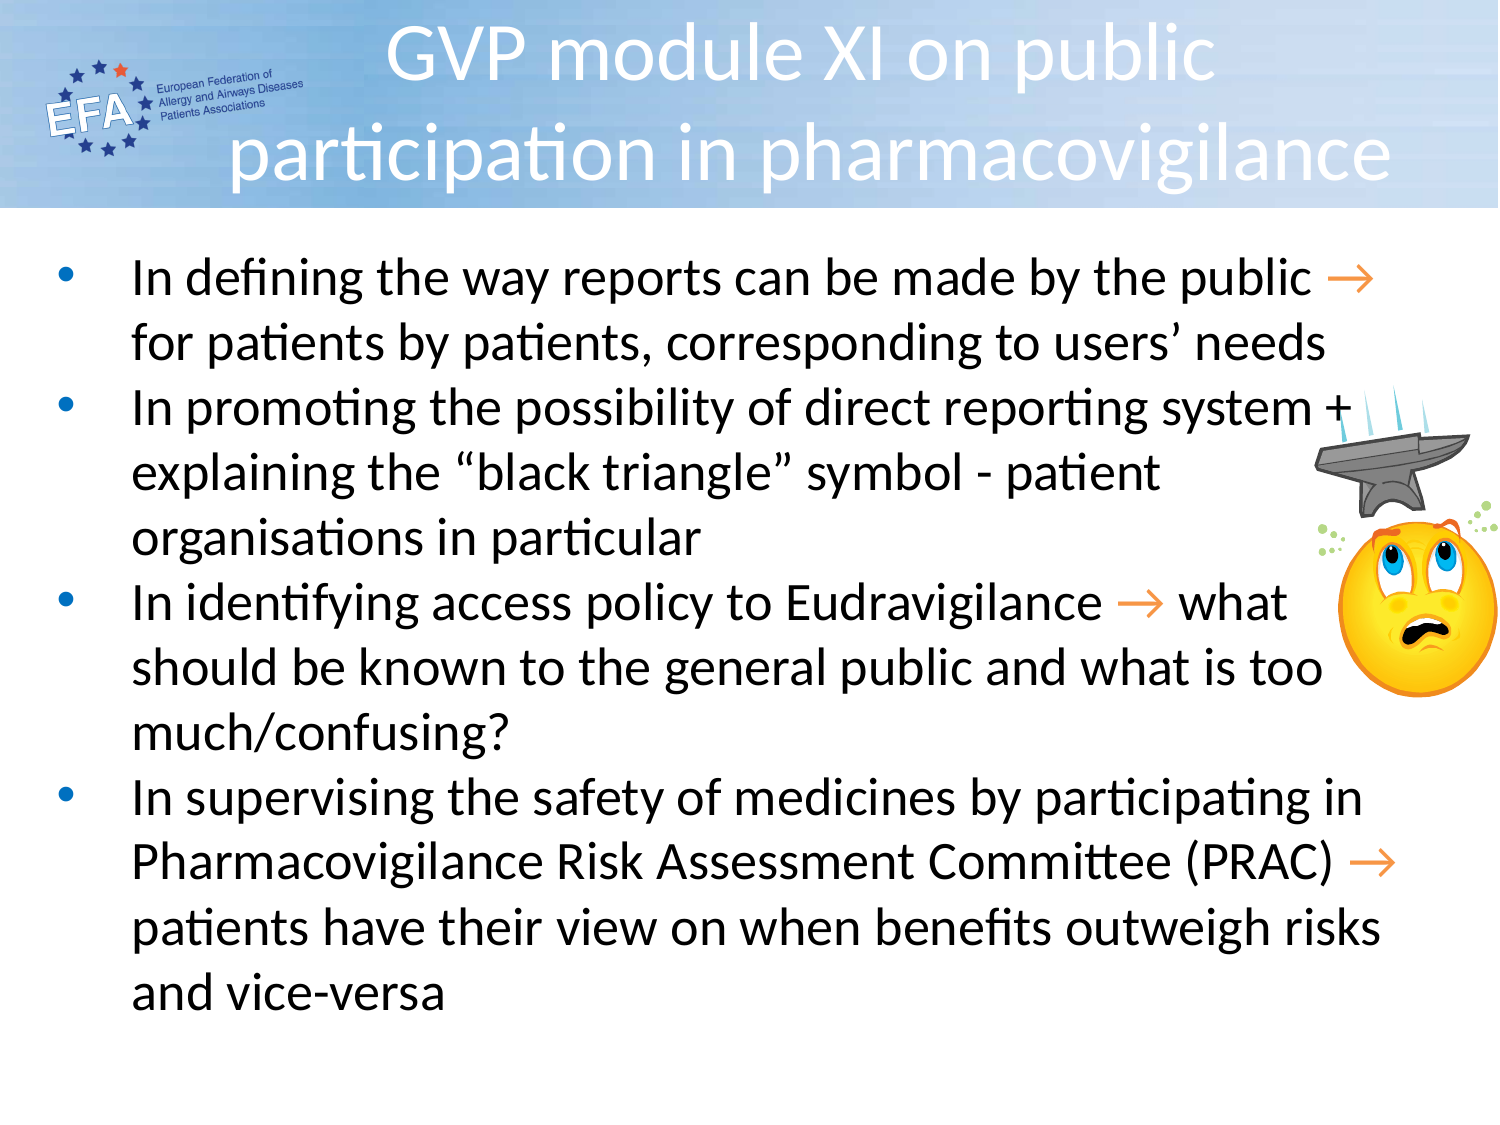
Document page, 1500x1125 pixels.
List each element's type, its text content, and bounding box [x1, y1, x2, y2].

text_box In defining the way reports can be made by the public → for patients by patients, corresponding to users’ needs In promoting the possibility of direct reporting system + explaining the “black triangle” symbol - patient organisations in particular In identifying access policy to Eudravigilance → what should be known to the general public and what is too much/confusing? In supervising the safety of medicines by participating in Pharmacovigilance Risk Assessment Committee (PRAC) → patients have their view on when benefits outweigh risks and vice-versa [41, 233, 1456, 1125]
picture [0, 0, 1498, 209]
picture [1313, 385, 1498, 699]
